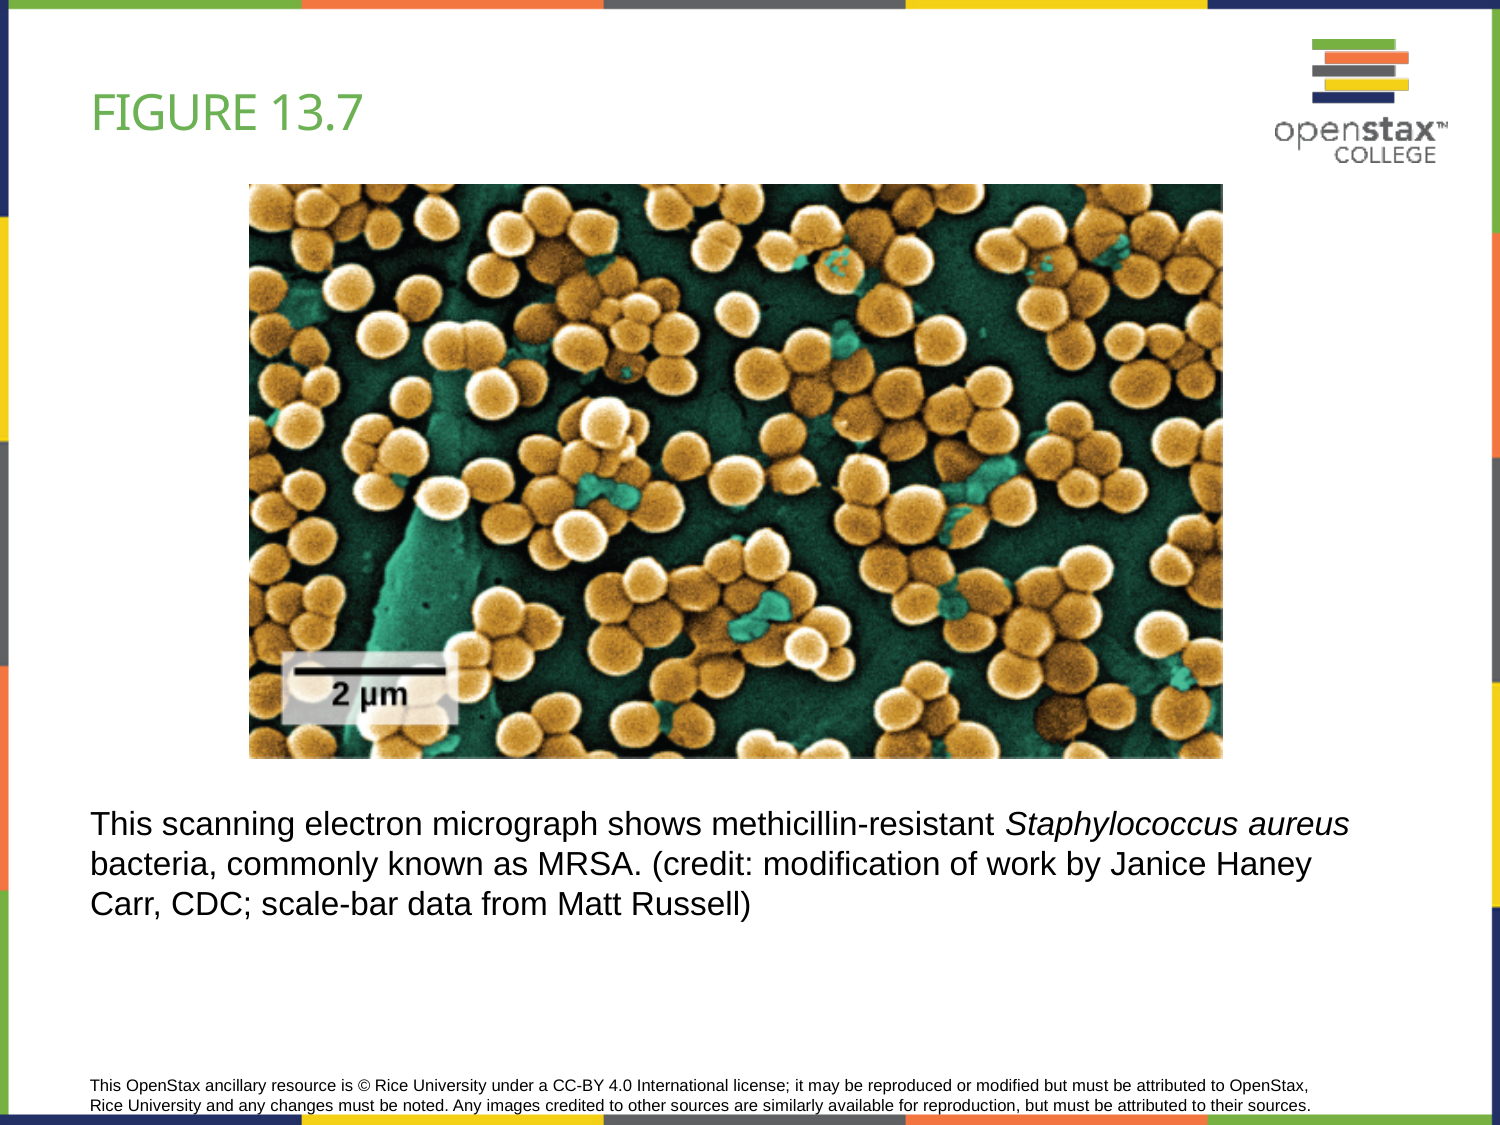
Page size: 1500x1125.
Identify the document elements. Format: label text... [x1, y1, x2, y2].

picture [0, 0, 1500, 1125]
text_box This OpenStax ancillary resource is © Rice University under a CC-BY 4.0 International license; it may be reproduced or modified but must be attributed to OpenStax, Rice University and any changes must be noted. Any images credited to other sources are similarly available for reproduction, but must be attributed to their sources. [75, 1067, 1336, 1114]
list This scanning electron micrograph shows methicillin-resistant Staphylococcus aureus bacteria, commonly known as MRSA. (credit: modification of work by Janice Haney Carr, CDC; scale-bar data from Matt Russell) [75, 794, 1398, 986]
title Figure 13.7 [75, 39, 1274, 148]
